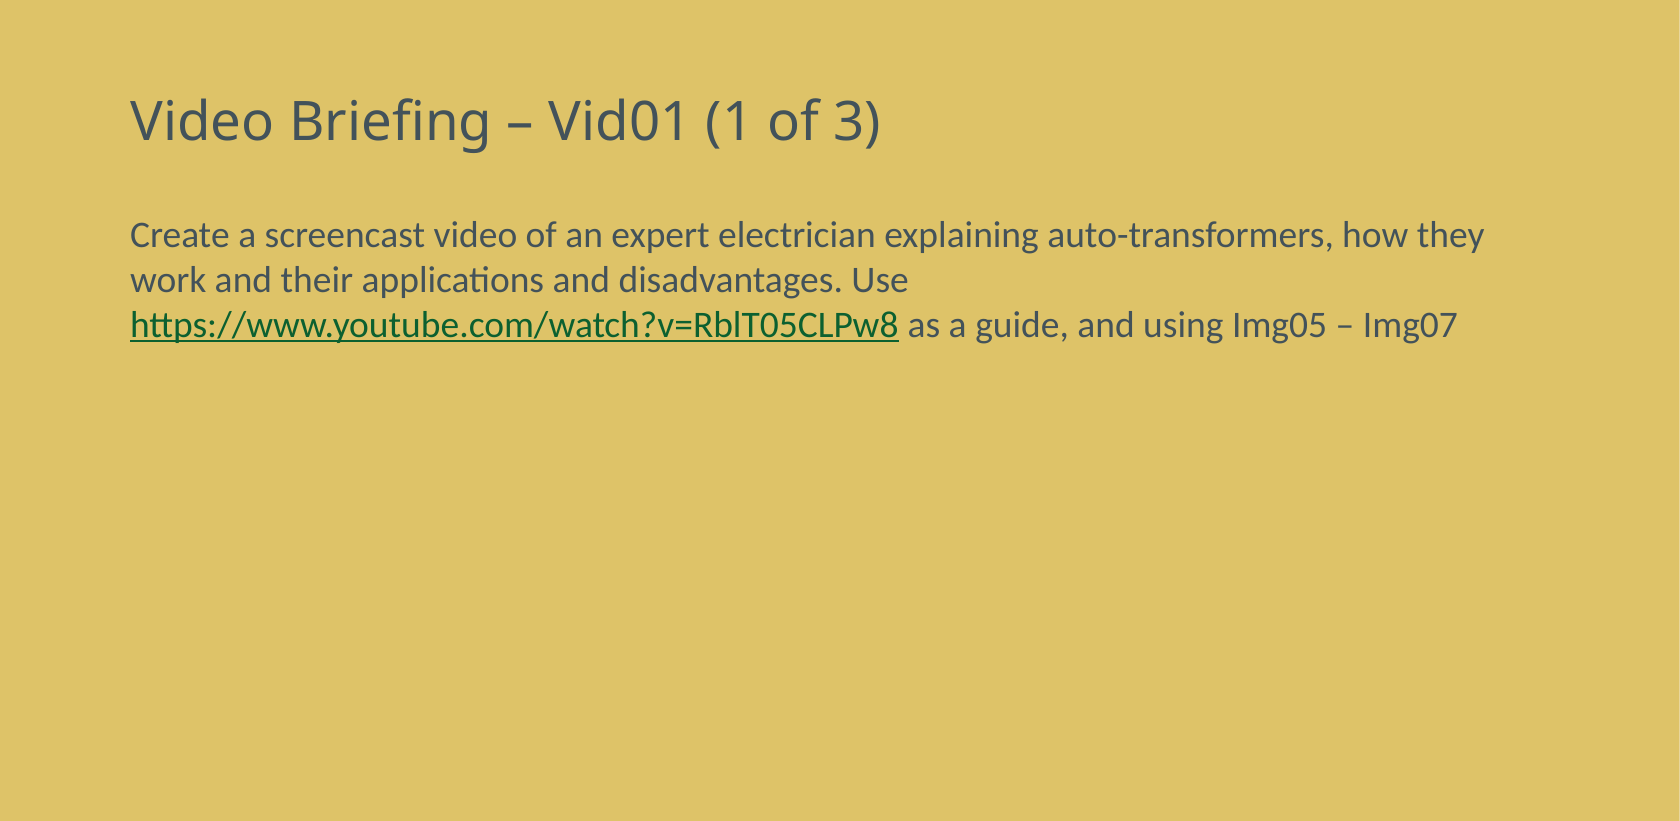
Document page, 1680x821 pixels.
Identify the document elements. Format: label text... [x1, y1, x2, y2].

text_box Create a screencast video of an expert electrician explaining auto-transformers, how they work and their applications and disadvantages. Use https://www.youtube.com/watch?v=RblT05CLPw8 as a guide, and using Img05 – Img07 [115, 202, 1538, 353]
title Video Briefing – Vid01 (1 of 3) [115, 43, 1565, 203]
